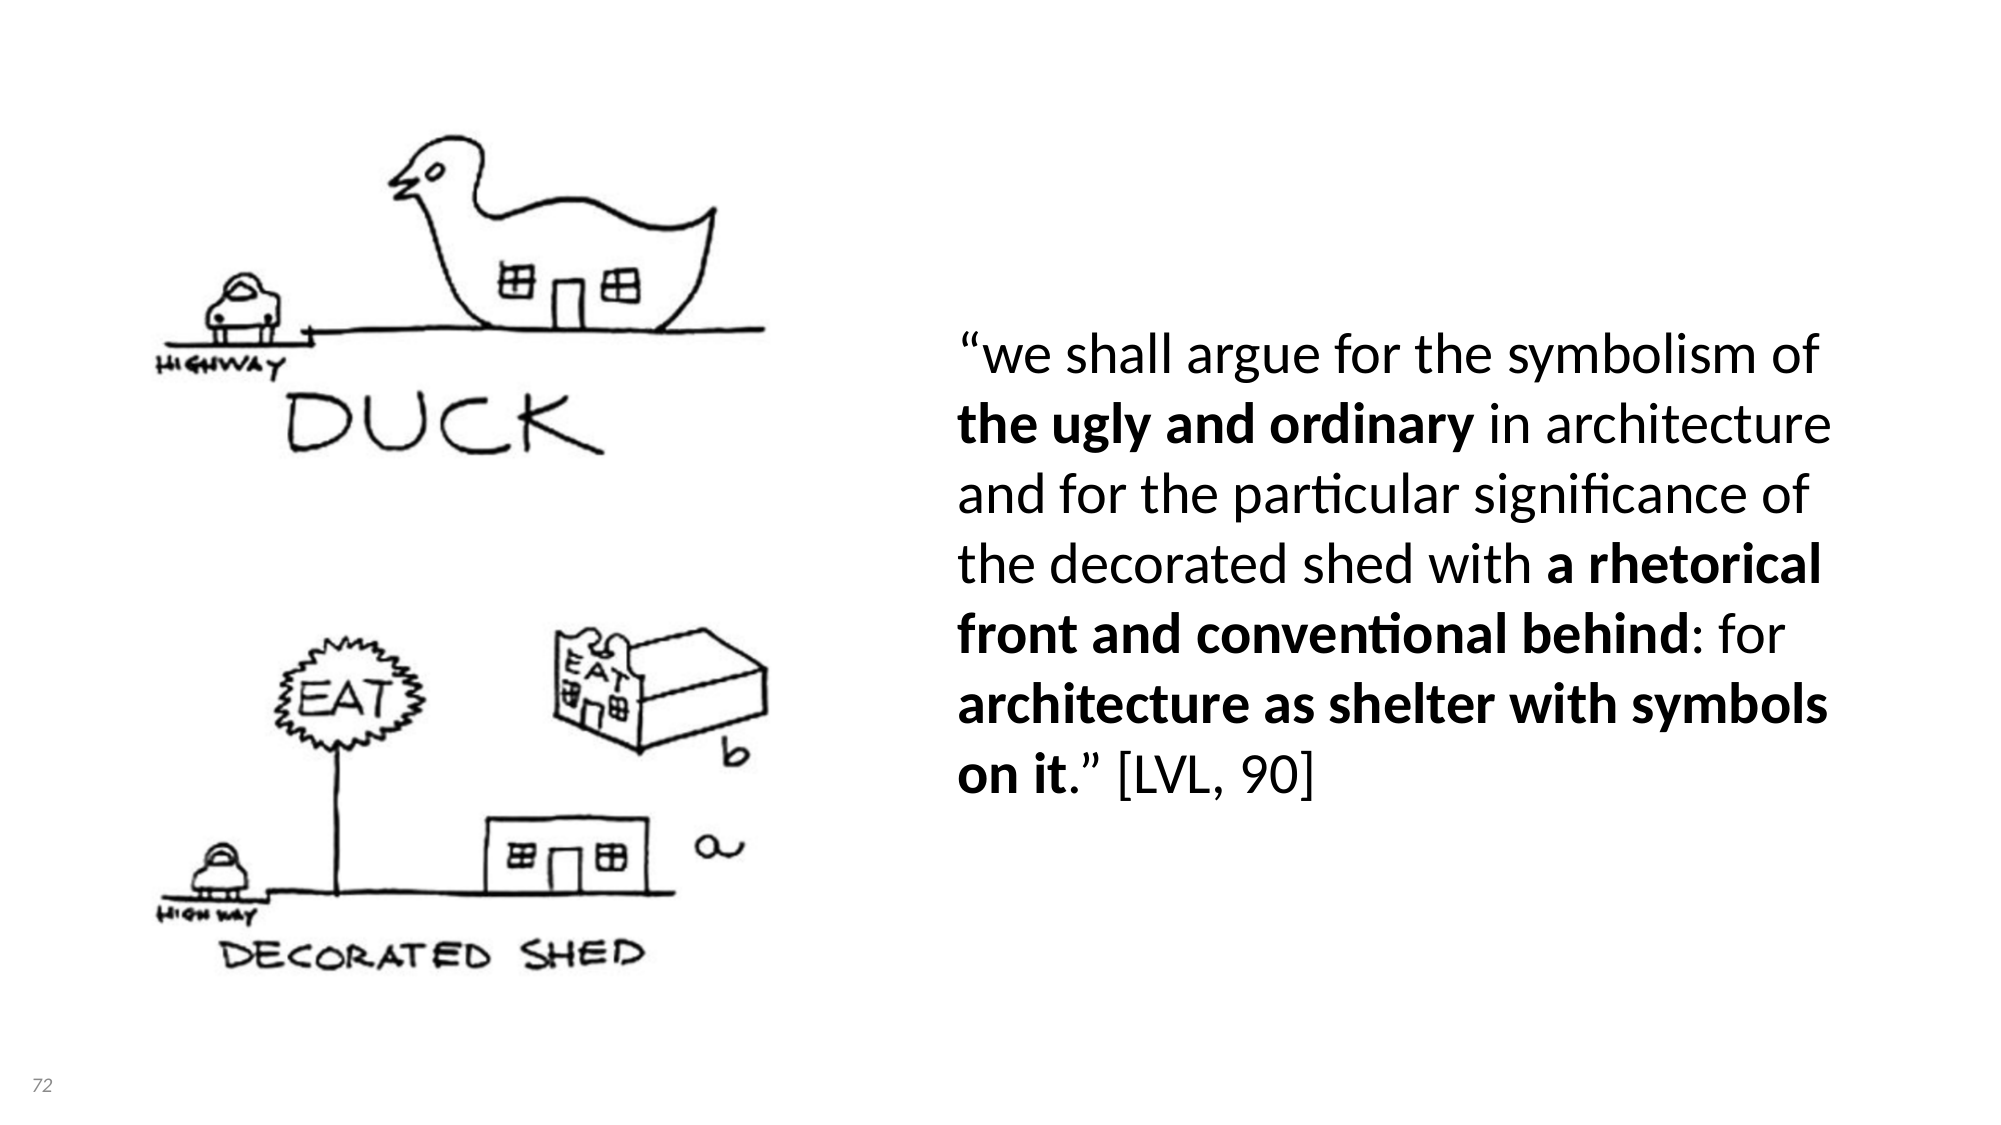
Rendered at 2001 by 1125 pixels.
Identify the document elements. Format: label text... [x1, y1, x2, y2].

picture [100, 115, 840, 996]
text_box “we shall argue for the symbolism of the ugly and ordinary in architecture and for the particular significance of the decorated shed with a rhetorical front and conventional behind: for architecture as shelter with symbols on it.” [LVL, 90] [942, 307, 1852, 813]
slide_number 72 [16, 1053, 467, 1114]
